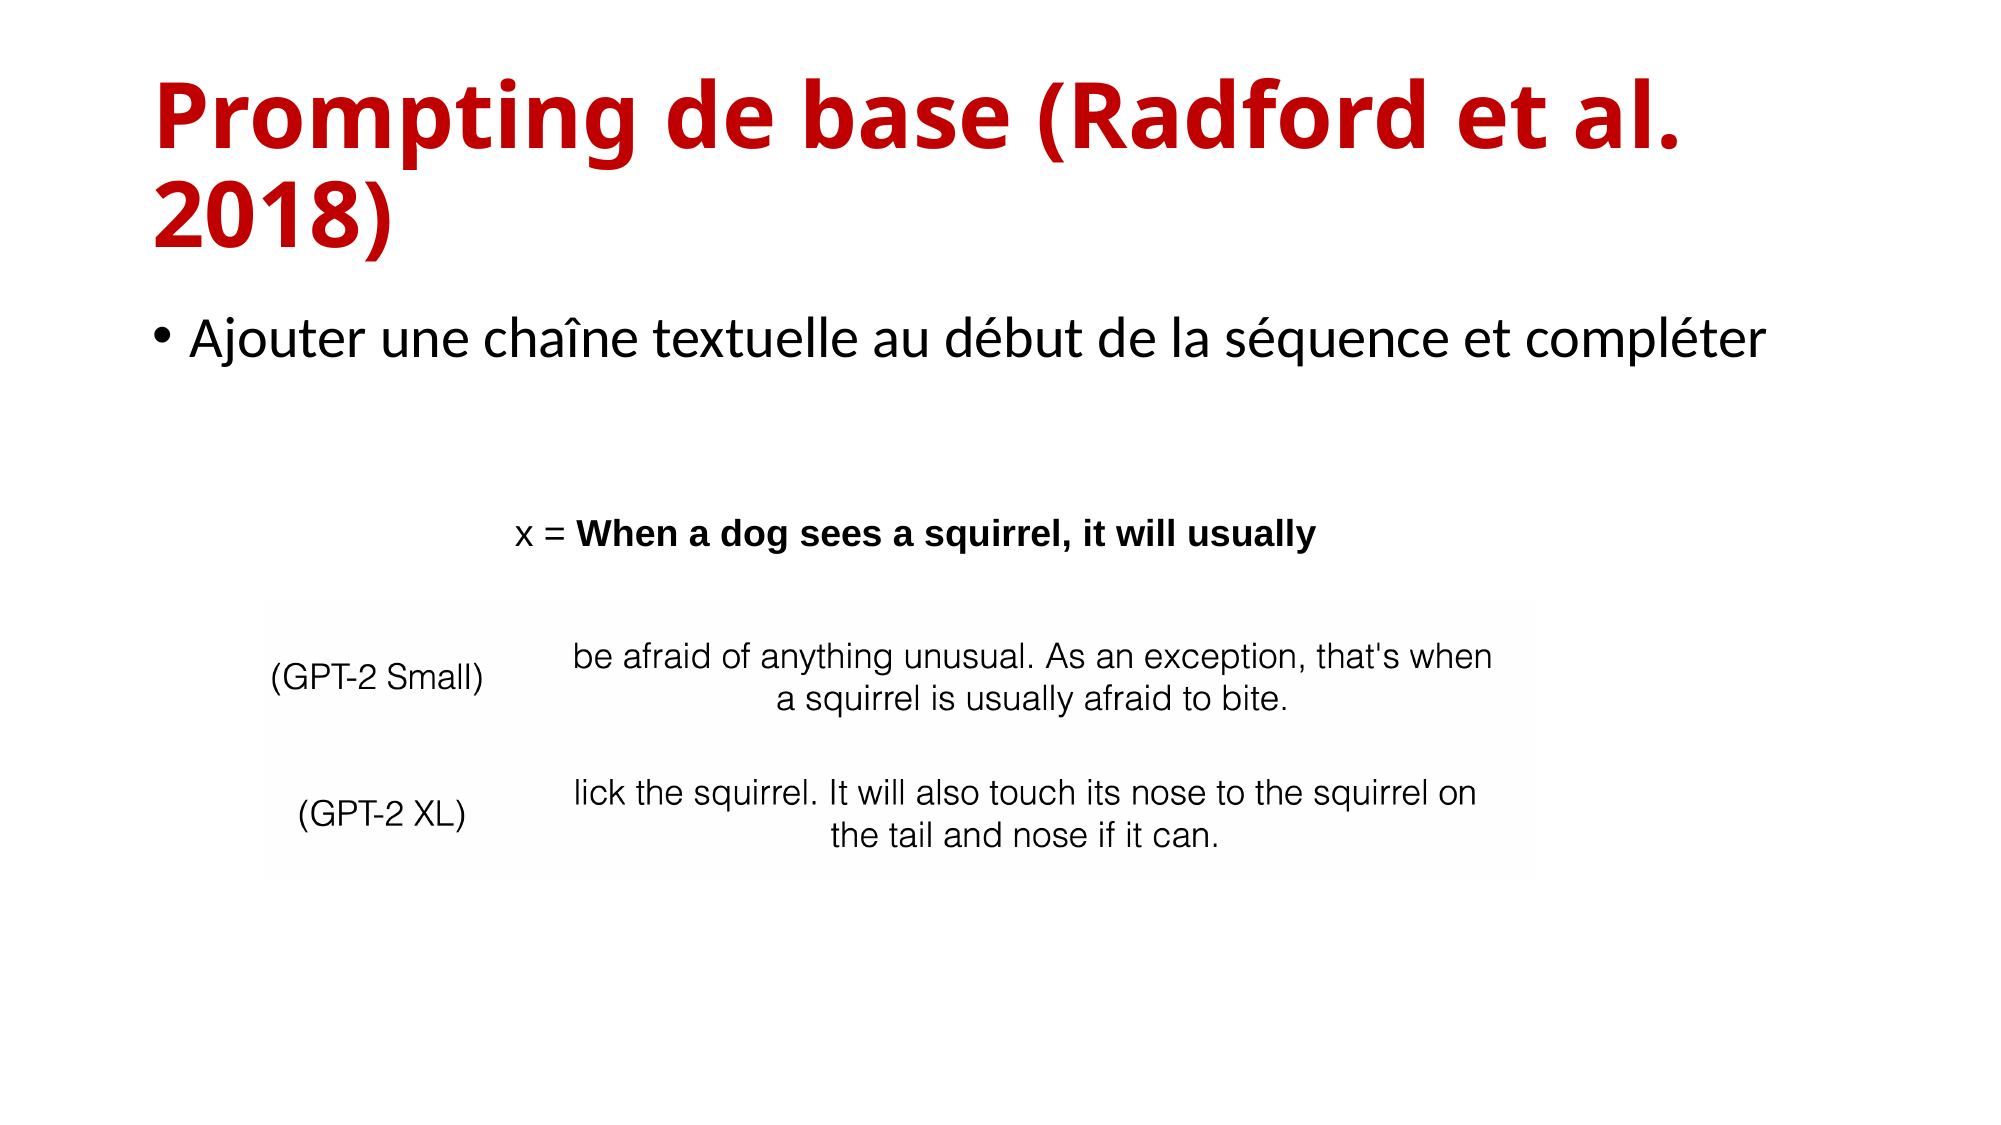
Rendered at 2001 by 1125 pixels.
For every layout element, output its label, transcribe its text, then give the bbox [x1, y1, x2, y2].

list Ajouter une chaîne textuelle au début de la séquence et compléter [137, 299, 1863, 1014]
title Prompting de base (Radford et al. 2018) [137, 59, 1863, 278]
picture [260, 597, 1536, 883]
text_box x = When a dog sees a squirrel, it will usually [500, 501, 1500, 562]
